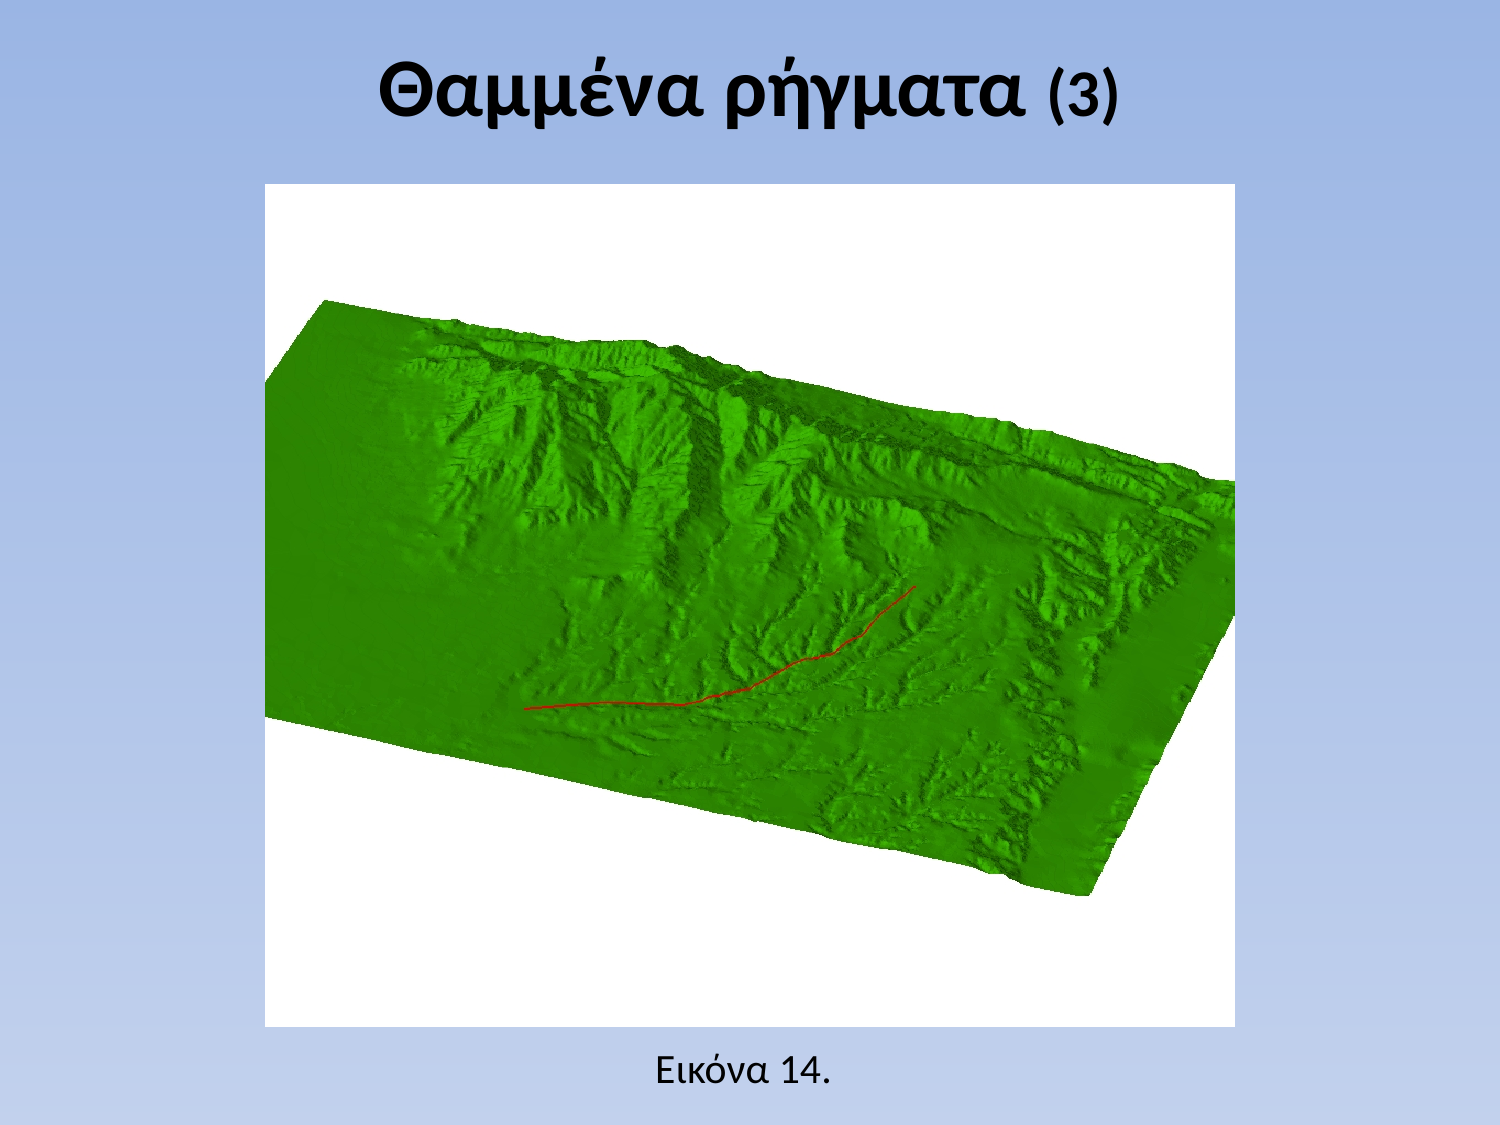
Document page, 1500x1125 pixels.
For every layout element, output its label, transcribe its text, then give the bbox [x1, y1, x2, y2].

text_box Εικόνα 14. [640, 1037, 860, 1100]
title Θαμμένα ρήγματα (3) [75, 31, 1425, 135]
picture [265, 184, 1235, 1028]
